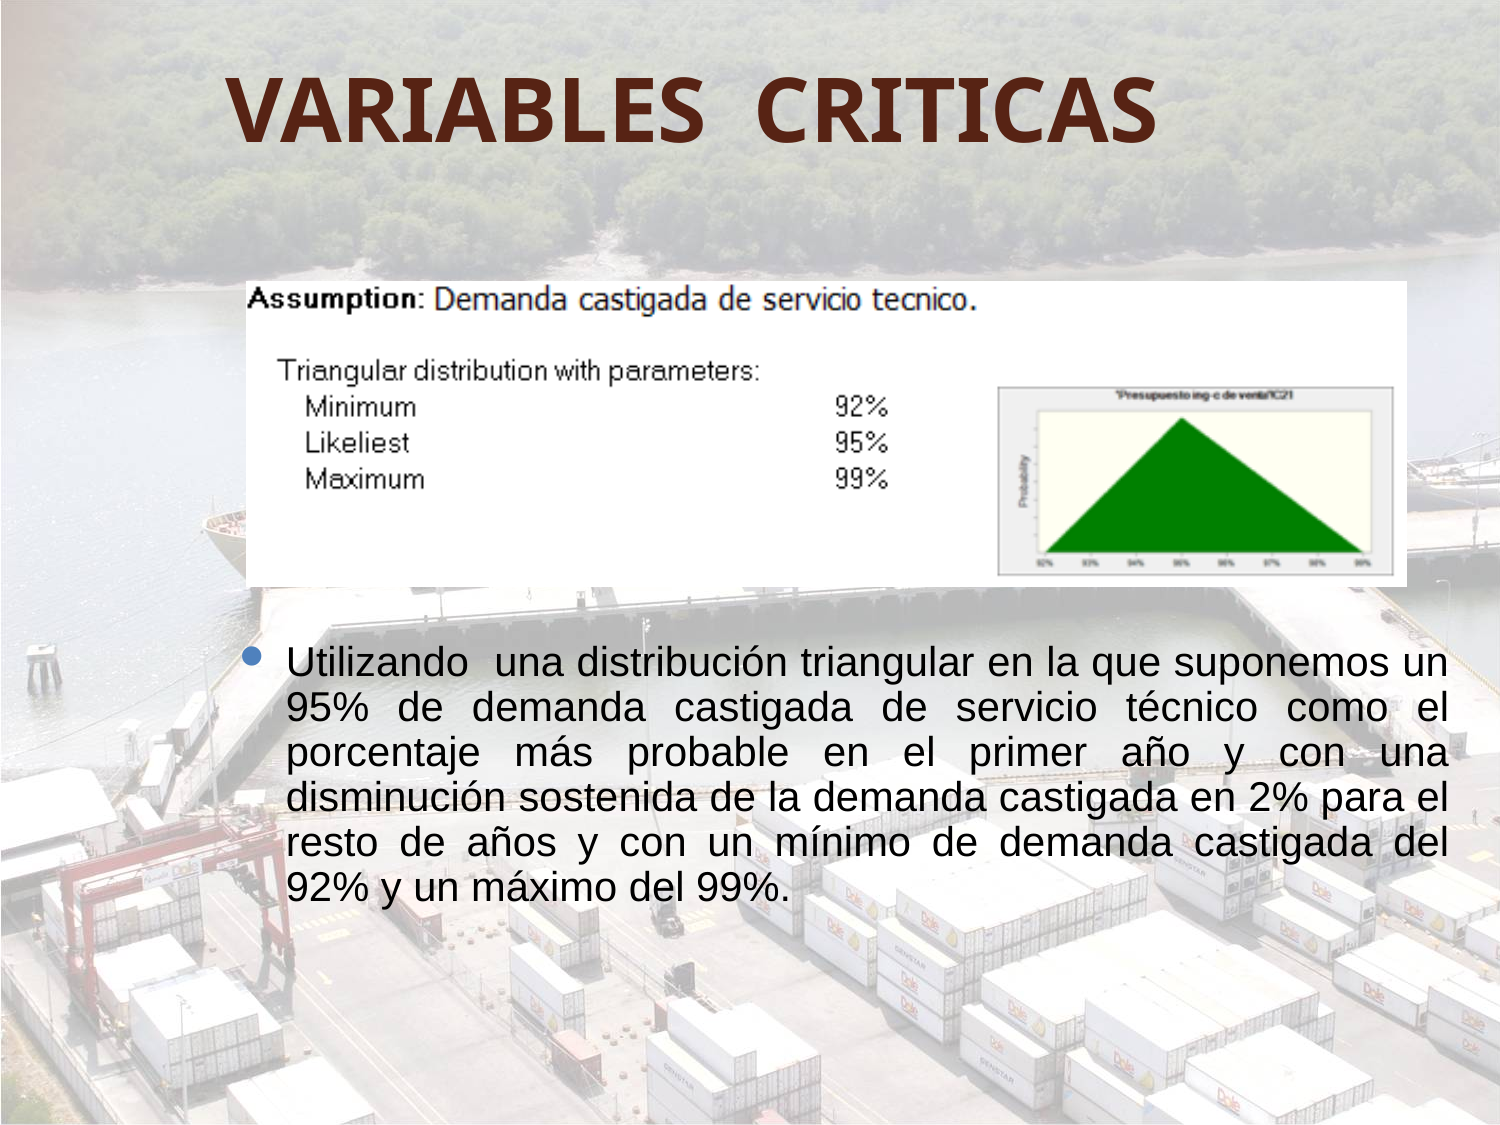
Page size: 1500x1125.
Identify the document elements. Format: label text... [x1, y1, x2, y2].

title VARIABLES CRITICAS [210, 45, 1465, 233]
list Utilizando una distribución triangular en la que suponemos un 95% de demanda castigada de servicio técnico como el porcentaje más probable en el primer año y con una disminución sostenida de la demanda castigada en 2% para el resto de años y con un mínimo de demanda castigada del 92% y un máximo del 99%. [210, 632, 1466, 1020]
picture [0, 0, 1500, 1125]
